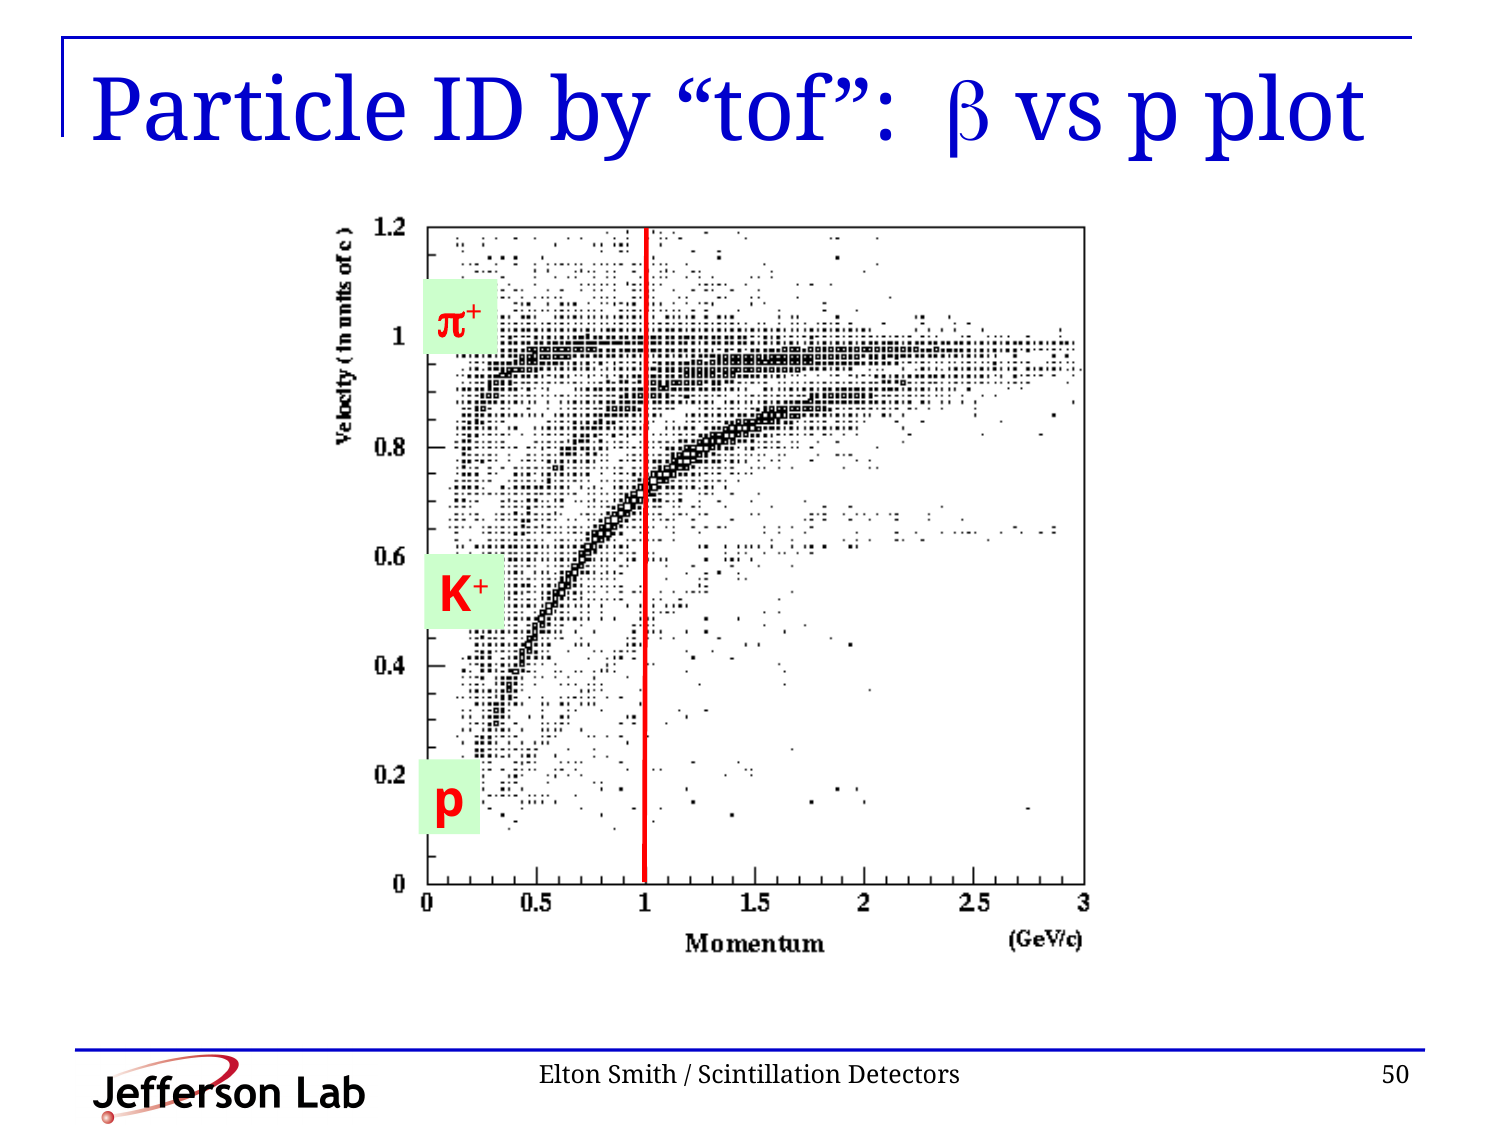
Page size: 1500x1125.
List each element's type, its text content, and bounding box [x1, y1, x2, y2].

picture [75, 1044, 378, 1048]
picture [319, 211, 1113, 971]
picture [75, 1052, 378, 1125]
footer Elton Smith / Scintillation Detectors [512, 1062, 988, 1101]
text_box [318, 553, 973, 557]
title Particle ID by “tof”: b vs p plot [74, 45, 1426, 233]
